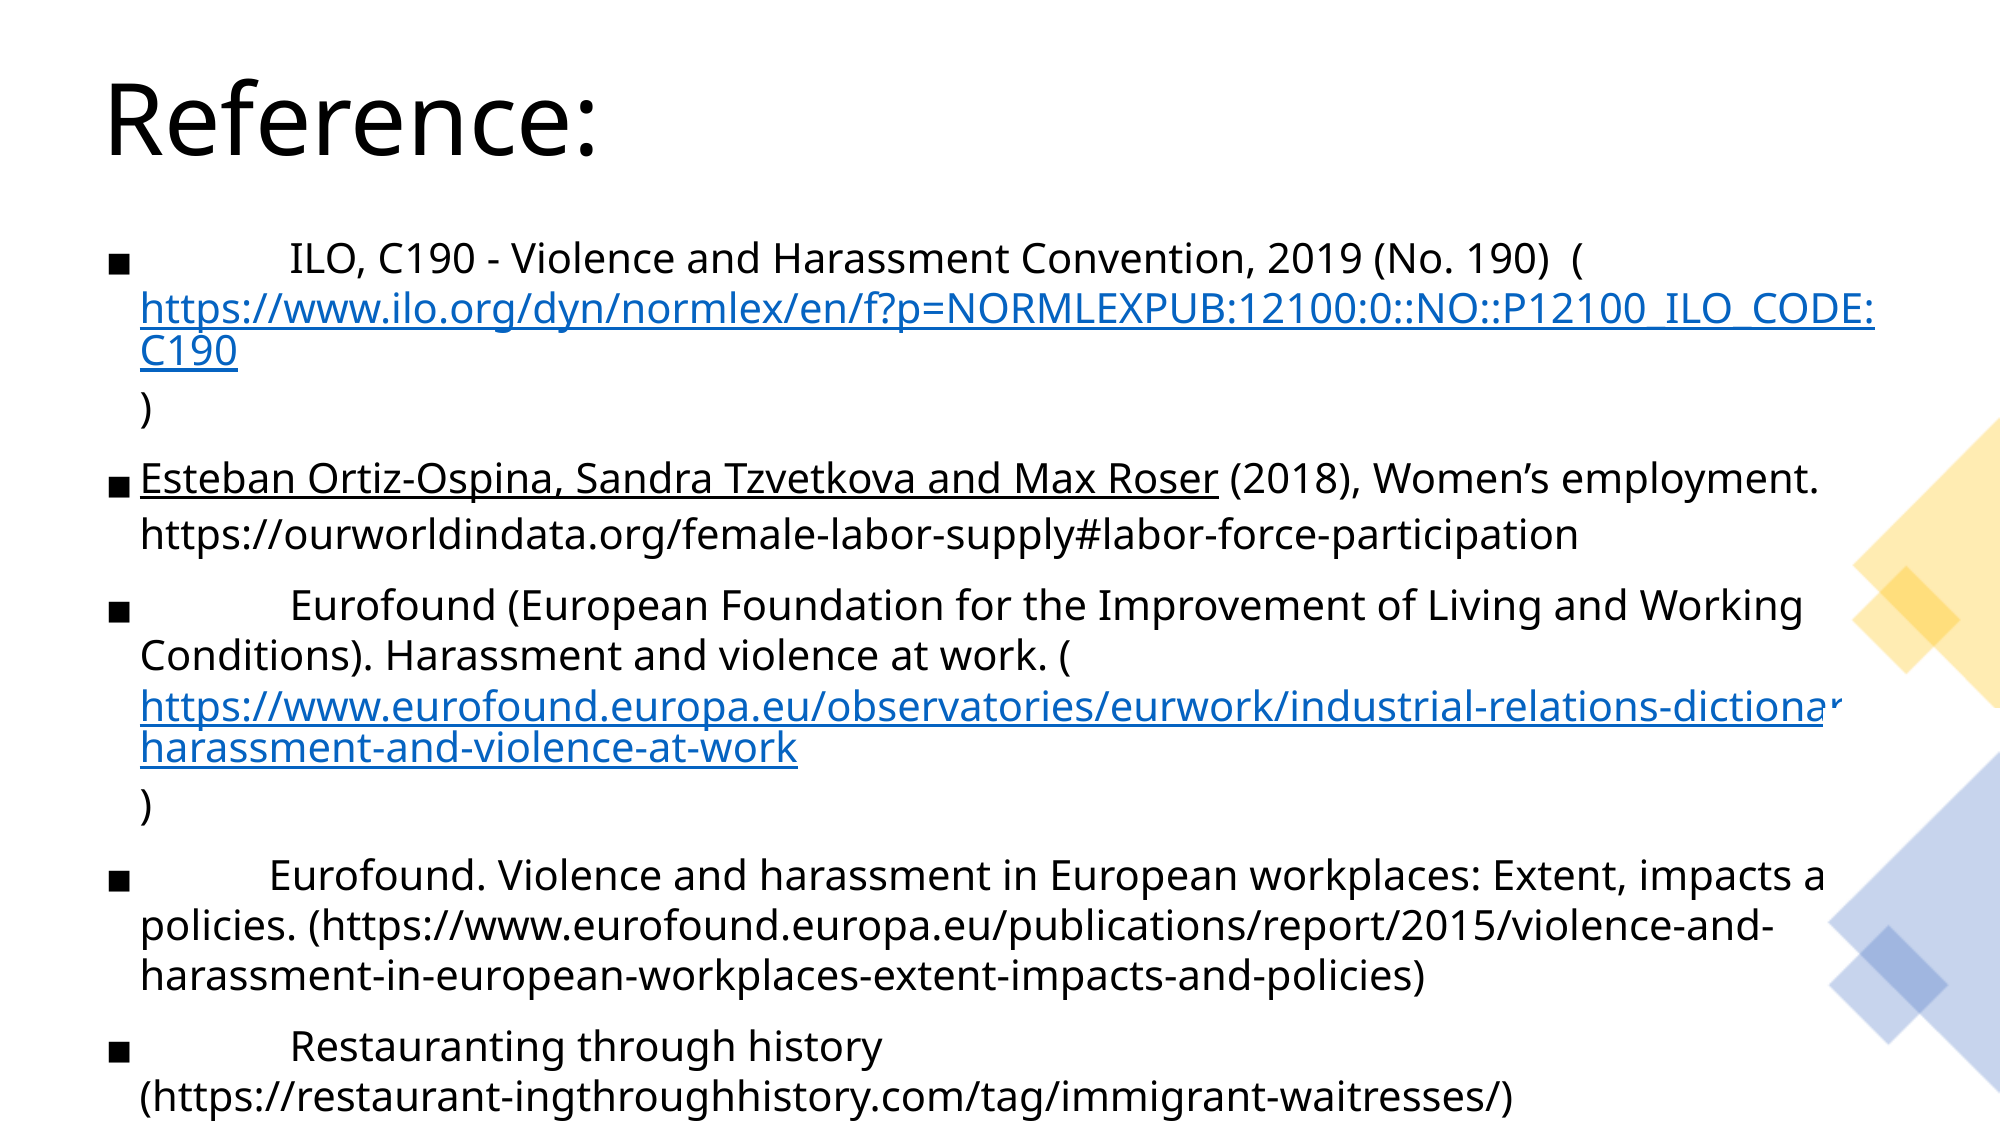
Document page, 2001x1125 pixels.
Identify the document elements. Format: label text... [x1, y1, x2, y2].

picture [1823, 415, 2000, 1125]
list ILO, C190 - Violence and Harassment Convention, 2019 (No. 190) (https://www.ilo.org/dyn/normlex/en/f?p=NORMLEXPUB:12100:0::NO::P12100_ILO_CODE:C190) Esteban Ortiz-Ospina, Sandra Tzvetkova and Max Roser (2018), Women’s employment. https://ourworldindata.org/female-labor-supply#labor-force-participation Eurofound (European Foundation for the Improvement of Living and Working Conditions). Harassment and violence at work. (https://www.eurofound.europa.eu/observatories/eurwork/industrial-relations-dictionary/harassment-and-violence-at-work) Eurofound. Violence and harassment in European workplaces: Extent, impacts and policies. (https://www.eurofound.europa.eu/publications/report/2015/violence-and-harassment-in-european-workplaces-extent-impacts-and-policies) Restauranting through history (https://restaurant-ingthroughhistory.com/tag/immigrant-waitresses/) Gender matters: Rethinking violence in tourism// in Annals of Tourism Research, Volume 88, May 2021, 103143 (https://www.sciencedirect.com/science/article/pii/S0160738321000050) Eurofound (2022). Gender equality. https://www.eurofound.europa.eu/topic/gender-equality UNESCO (2022). Gender equality: one step forward, two steps back// in Reshaping policies for creativity: addressing culture as a global public good, pages 241-261, illustrations (https://unesdoc.unesco.org/ark:/48223/pf0000380503) [86, 224, 1913, 946]
title Reference: [86, 71, 1850, 174]
